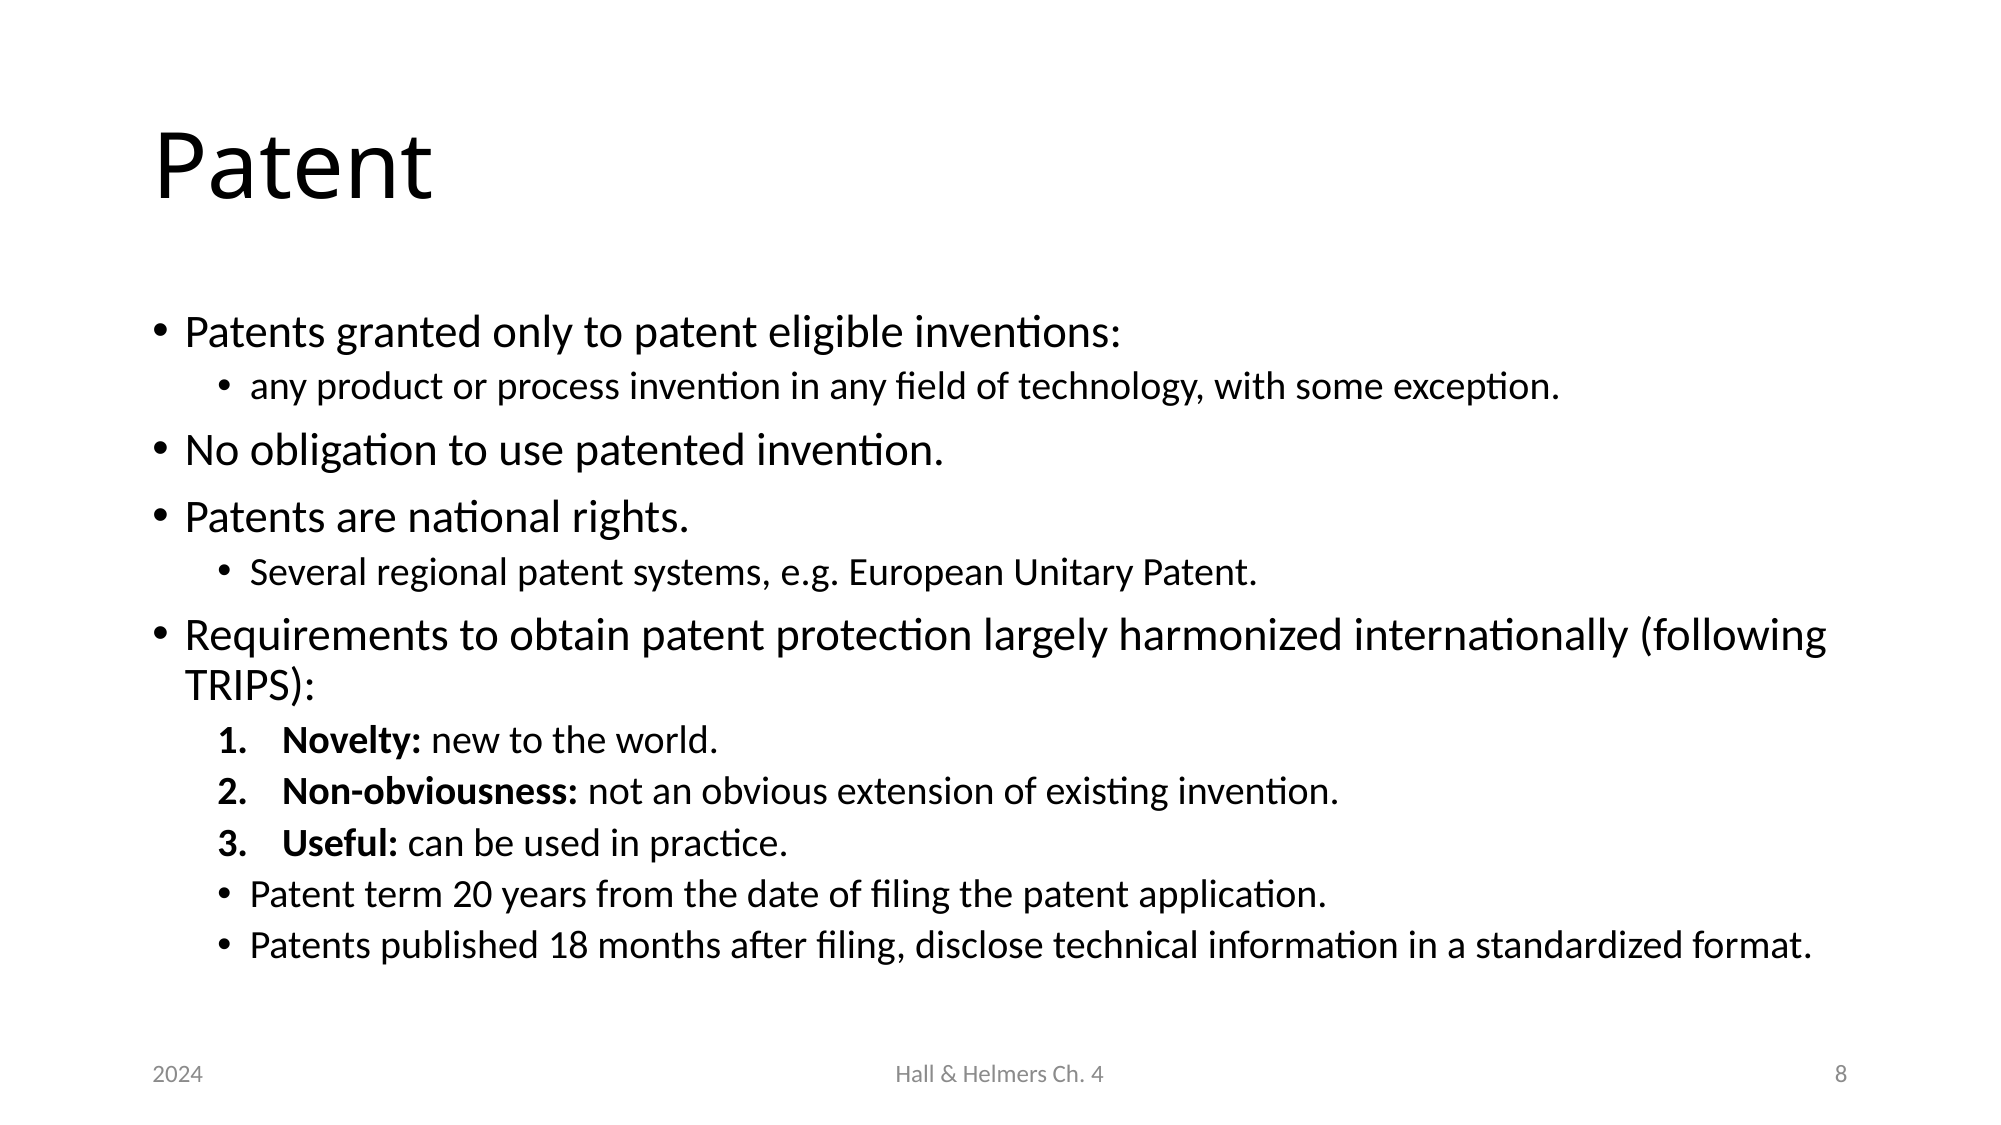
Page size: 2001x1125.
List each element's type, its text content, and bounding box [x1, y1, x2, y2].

slide_number 2024 [137, 1042, 588, 1103]
list Patents granted only to patent eligible inventions: any product or process invention in any field of technology, with some exception. No obligation to use patented invention. Patents are national rights. Several regional patent systems, e.g. European Unitary Patent. Requirements to obtain patent protection largely harmonized internationally (following TRIPS): Novelty: new to the world. Non-obviousness: not an obvious extension of existing invention. Useful: can be used in practice. Patent term 20 years from the date of filing the patent application. Patents published 18 months after filing, disclose technical information in a standardized format. [137, 299, 1863, 1014]
slide_number 8 [1412, 1042, 1863, 1103]
footer Hall & Helmers Ch. 4 [662, 1042, 1338, 1103]
title Patent [137, 59, 1863, 278]
